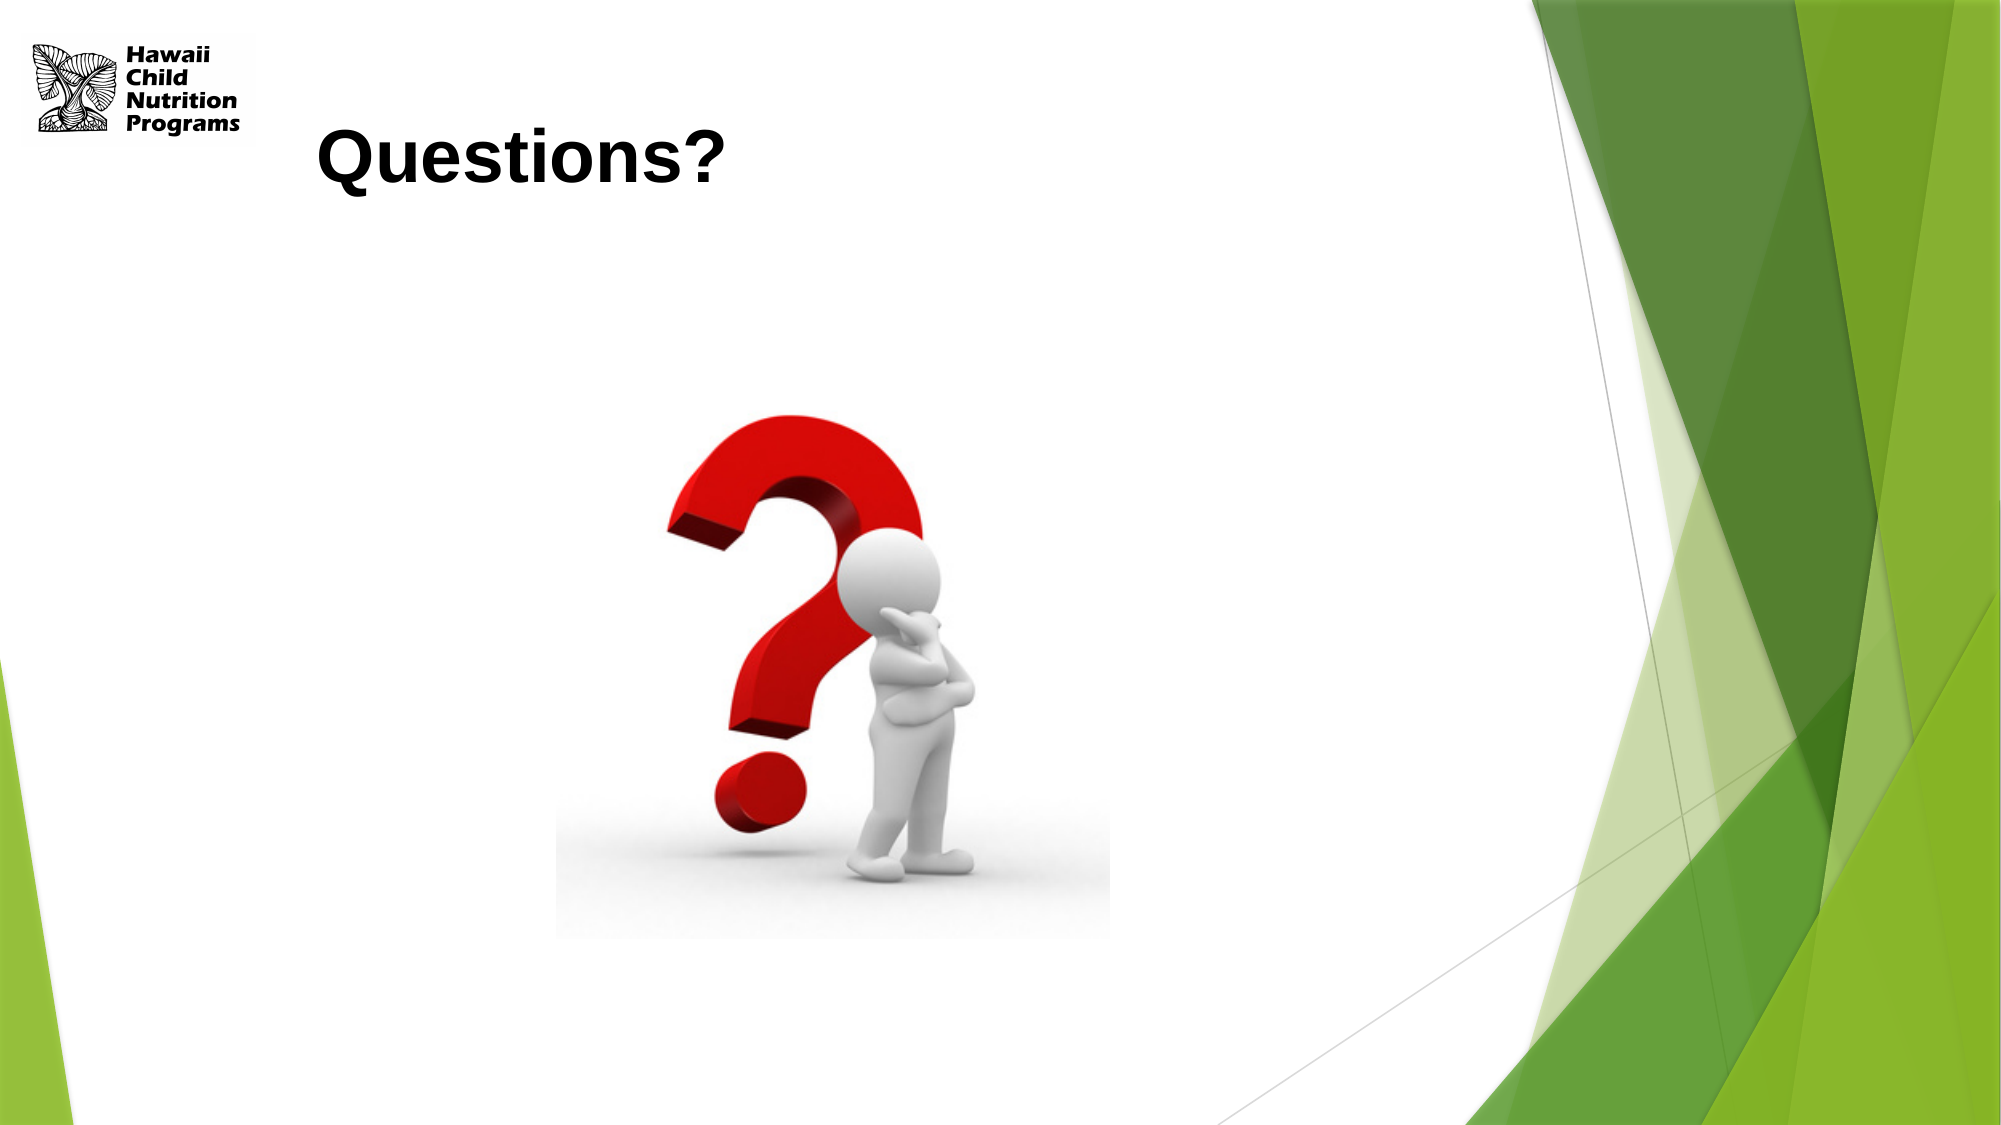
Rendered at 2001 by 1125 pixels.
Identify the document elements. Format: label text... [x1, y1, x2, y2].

picture [21, 33, 256, 147]
title Questions? [301, 99, 1522, 320]
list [555, 385, 1110, 939]
